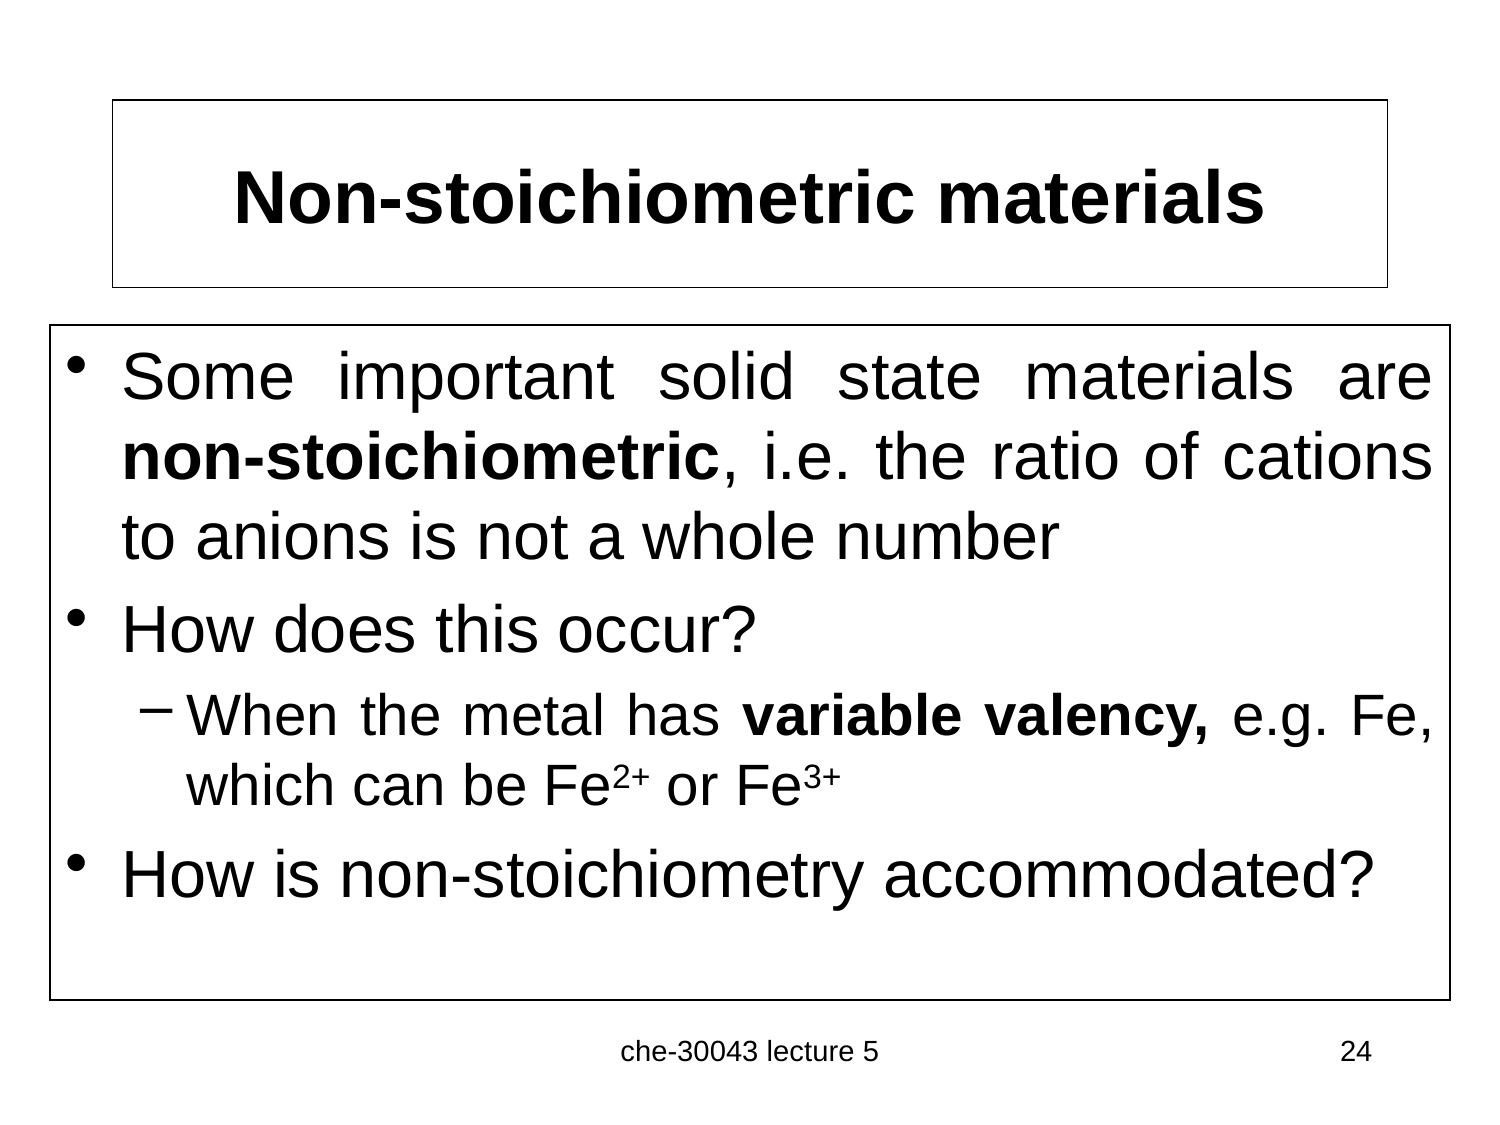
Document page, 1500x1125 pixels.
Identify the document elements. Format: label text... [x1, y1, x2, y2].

slide_number 24 [1074, 1024, 1388, 1101]
list Some important solid state materials are non-stoichiometric, i.e. the ratio of cations to anions is not a whole number How does this occur? When the metal has variable valency, e.g. Fe, which can be Fe2+ or Fe3+ How is non-stoichiometry accommodated? [49, 324, 1451, 1001]
title Non-stoichiometric materials [112, 99, 1388, 288]
footer che-30043 lecture 5 [512, 1024, 988, 1101]
